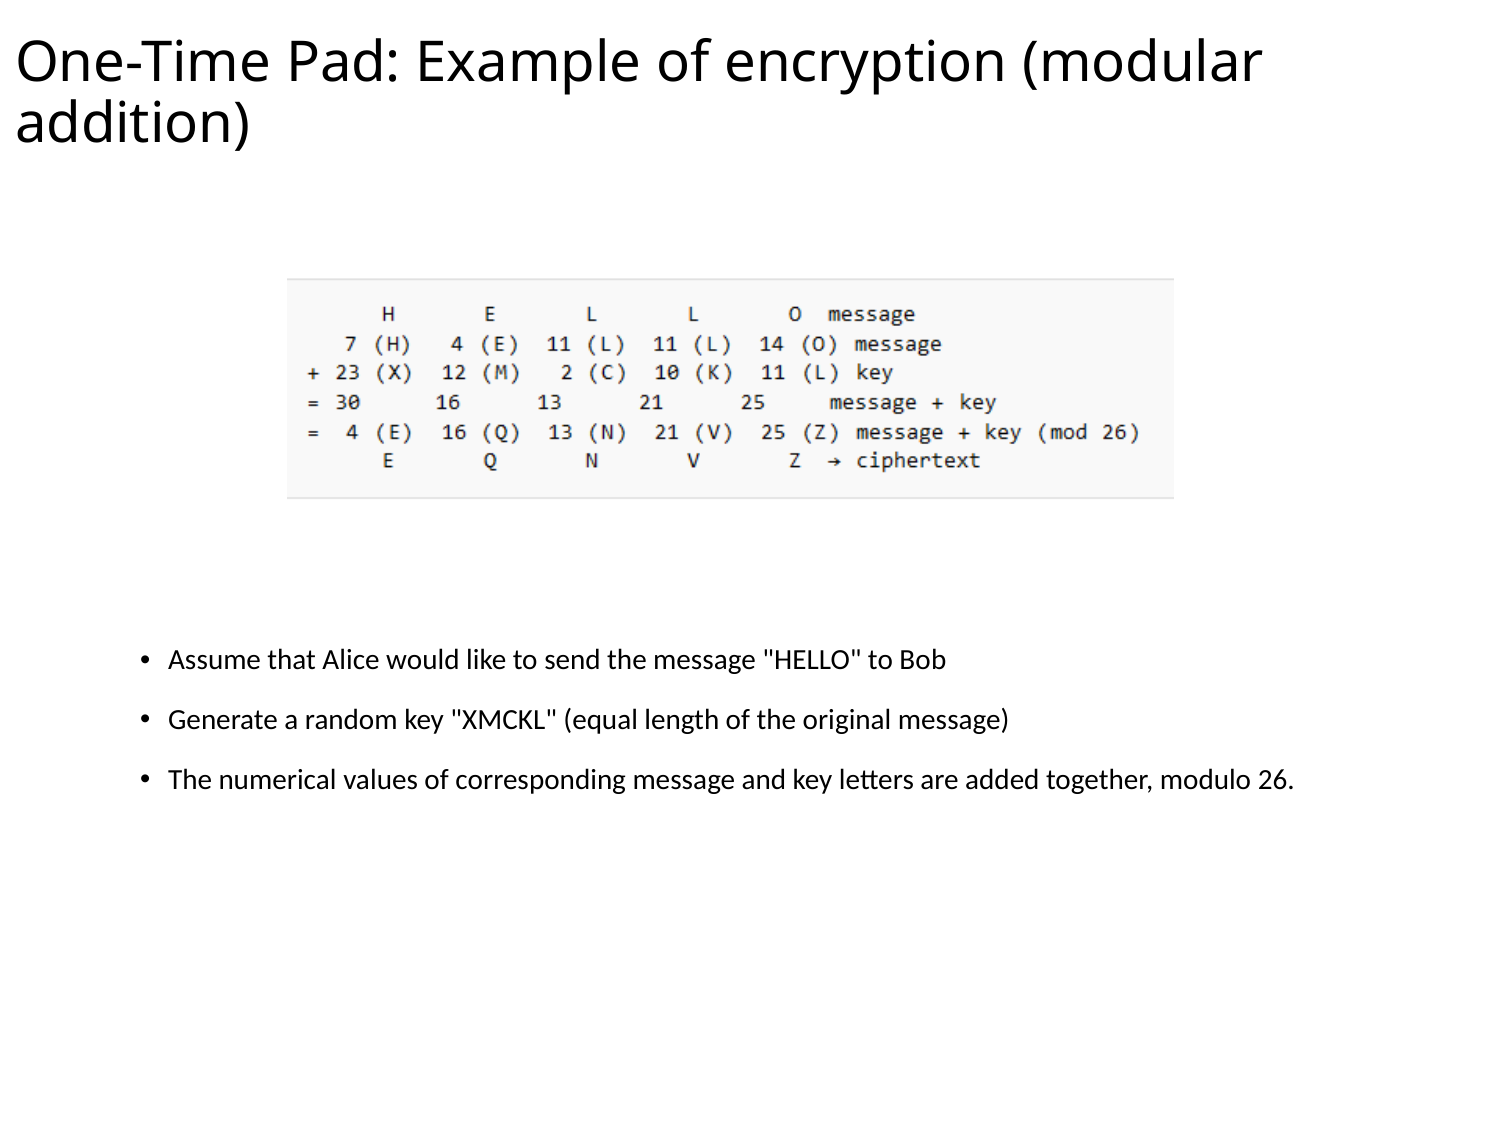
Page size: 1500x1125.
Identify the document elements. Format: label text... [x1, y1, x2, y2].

picture [287, 274, 1174, 507]
list Assume that Alice would like to send the message "HELLO" to Bob Generate a random key "XMCKL" (equal length of the original message) The numerical values of corresponding message and key letters are added together, modulo 26. [125, 637, 1400, 1013]
title One-Time Pad: Example of encryption (modular addition) [0, 24, 1475, 163]
